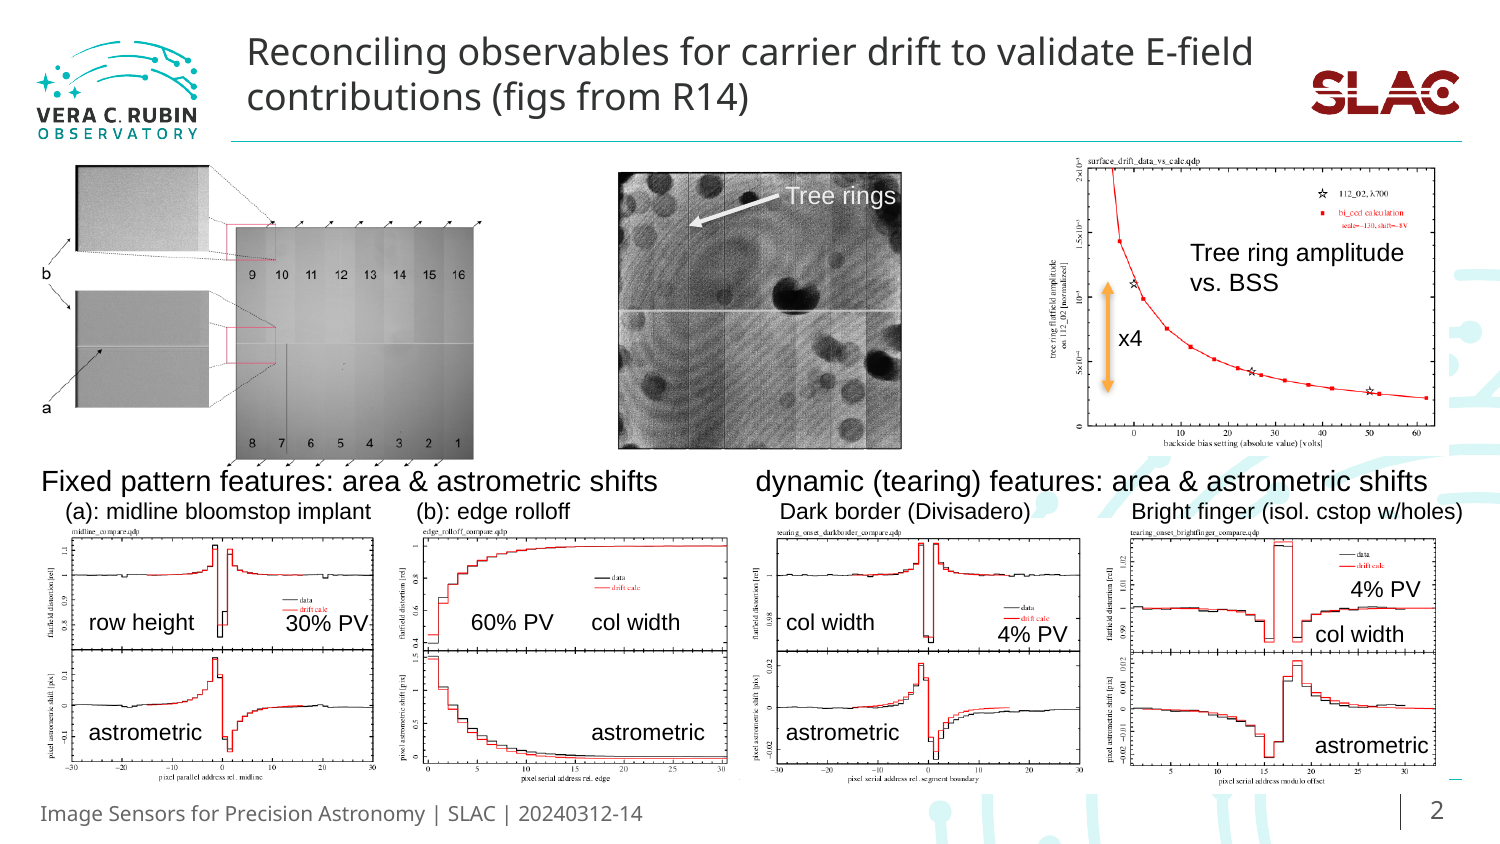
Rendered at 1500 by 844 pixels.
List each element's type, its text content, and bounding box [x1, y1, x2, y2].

picture [0, 0, 210, 145]
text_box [755, 462, 1465, 525]
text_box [470, 606, 706, 746]
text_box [40, 462, 660, 525]
picture [1311, 70, 1460, 115]
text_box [1314, 574, 1430, 759]
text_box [1107, 236, 1407, 394]
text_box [785, 606, 1069, 746]
title Reconciling observables for carrier drift to validate E-field contributions (figs from R14) [230, 20, 1281, 126]
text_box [88, 606, 370, 746]
picture [34, 154, 1500, 844]
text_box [688, 194, 780, 226]
picture [34, 158, 492, 475]
slide_number 2 [1399, 778, 1460, 839]
